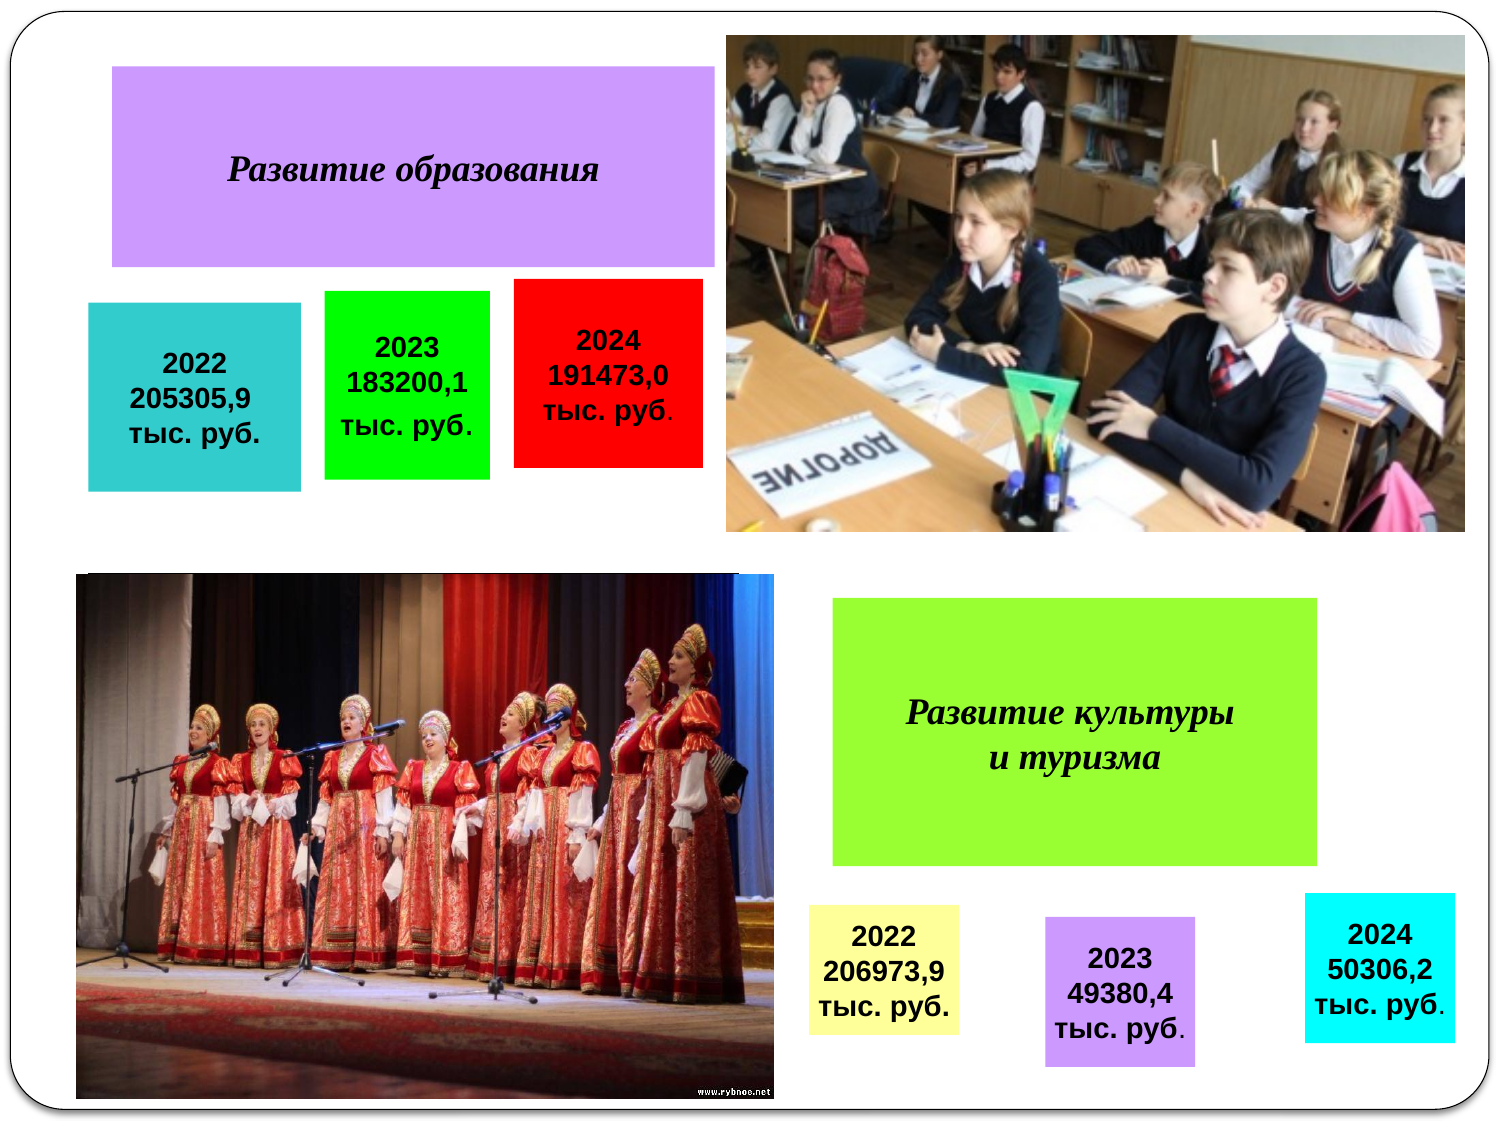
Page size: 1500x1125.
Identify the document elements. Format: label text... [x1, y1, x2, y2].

text_box 2023 49380,4 тыс. руб. [1045, 916, 1196, 1067]
text_box 2022 206973,9 тыс. руб. [809, 904, 959, 1035]
picture [76, 573, 774, 1099]
text_box 2024 191473,0 тыс. руб. [513, 278, 703, 468]
text_box 2022 205305,9 тыс. руб. [88, 302, 301, 492]
text_box 2024 50306,2 тыс. руб. [1305, 893, 1456, 1044]
text_box Развитие культуры и туризма [832, 597, 1318, 867]
text_box Развитие образования [112, 66, 715, 268]
picture [726, 34, 1466, 532]
text_box 2023 183200,1 тыс. руб. [324, 290, 490, 480]
